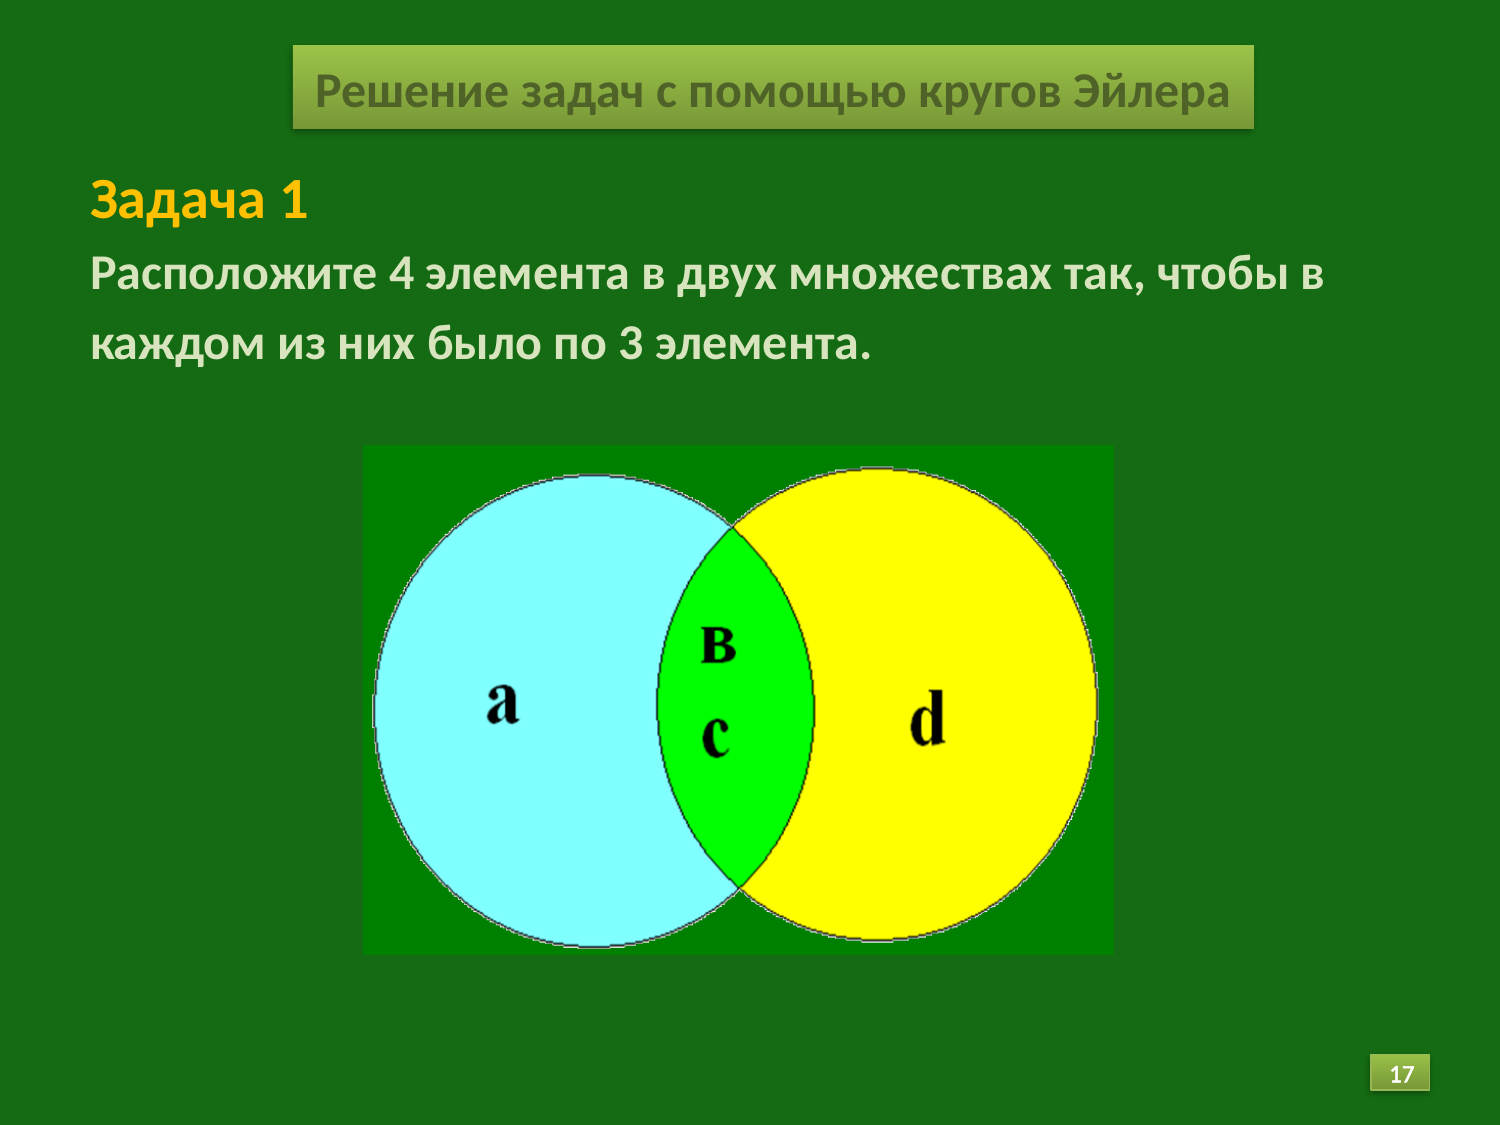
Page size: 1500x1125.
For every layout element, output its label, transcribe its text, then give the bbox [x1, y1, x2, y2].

title Решение задач с помощью кругов Эйлера [292, 45, 1254, 129]
list Задача 1 Расположите 4 элемента в двух множествах так, чтобы в каждом из них было по 3 элемента. [75, 152, 1425, 1005]
slide_number 17 [1074, 1042, 1425, 1103]
text_box 17 [1370, 1054, 1430, 1091]
picture [362, 445, 1114, 955]
